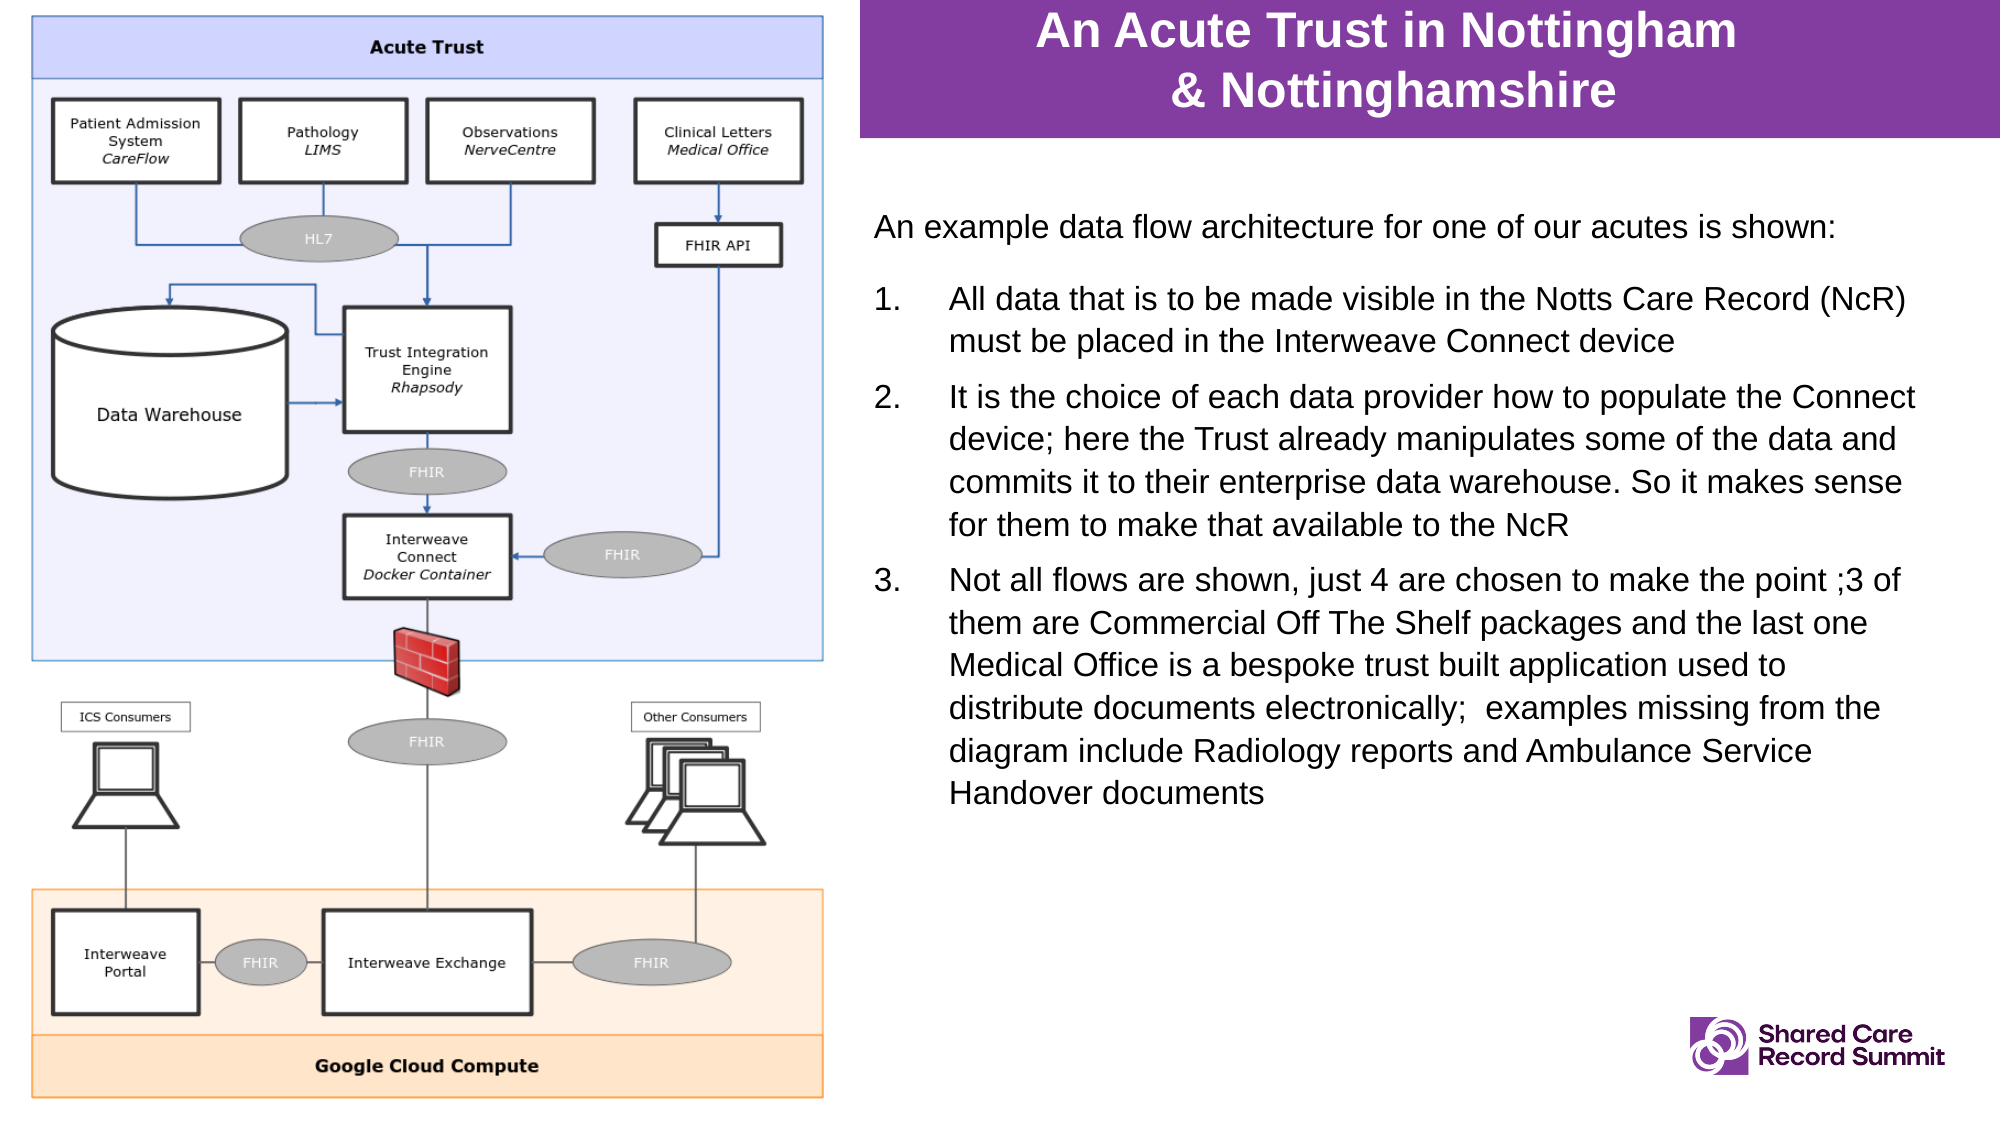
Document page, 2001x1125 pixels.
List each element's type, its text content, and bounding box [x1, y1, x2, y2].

picture [0, 0, 860, 1125]
text_box An Acute Trust in Nottingham & Nottinghamshire [860, 0, 2000, 139]
picture [1690, 1017, 1945, 1075]
text_box An example data flow architecture for one of our acutes is shown: All data that is to be made visible in the Notts Care Record (NcR) must be placed in the Interweave Connect device It is the choice of each data provider how to populate the Connect device; here the Trust already manipulates some of the data and commits it to their enterprise data warehouse. So it makes sense for them to make that available to the NcR Not all flows are shown, just 4 are chosen to make the point ;3 of them are Commercial Off The Shelf packages and the last one Medical Office is a bespoke trust built application used to distribute documents electronically; examples missing from the diagram include Radiology reports and Ambulance Service Handover documents [860, 194, 1945, 819]
